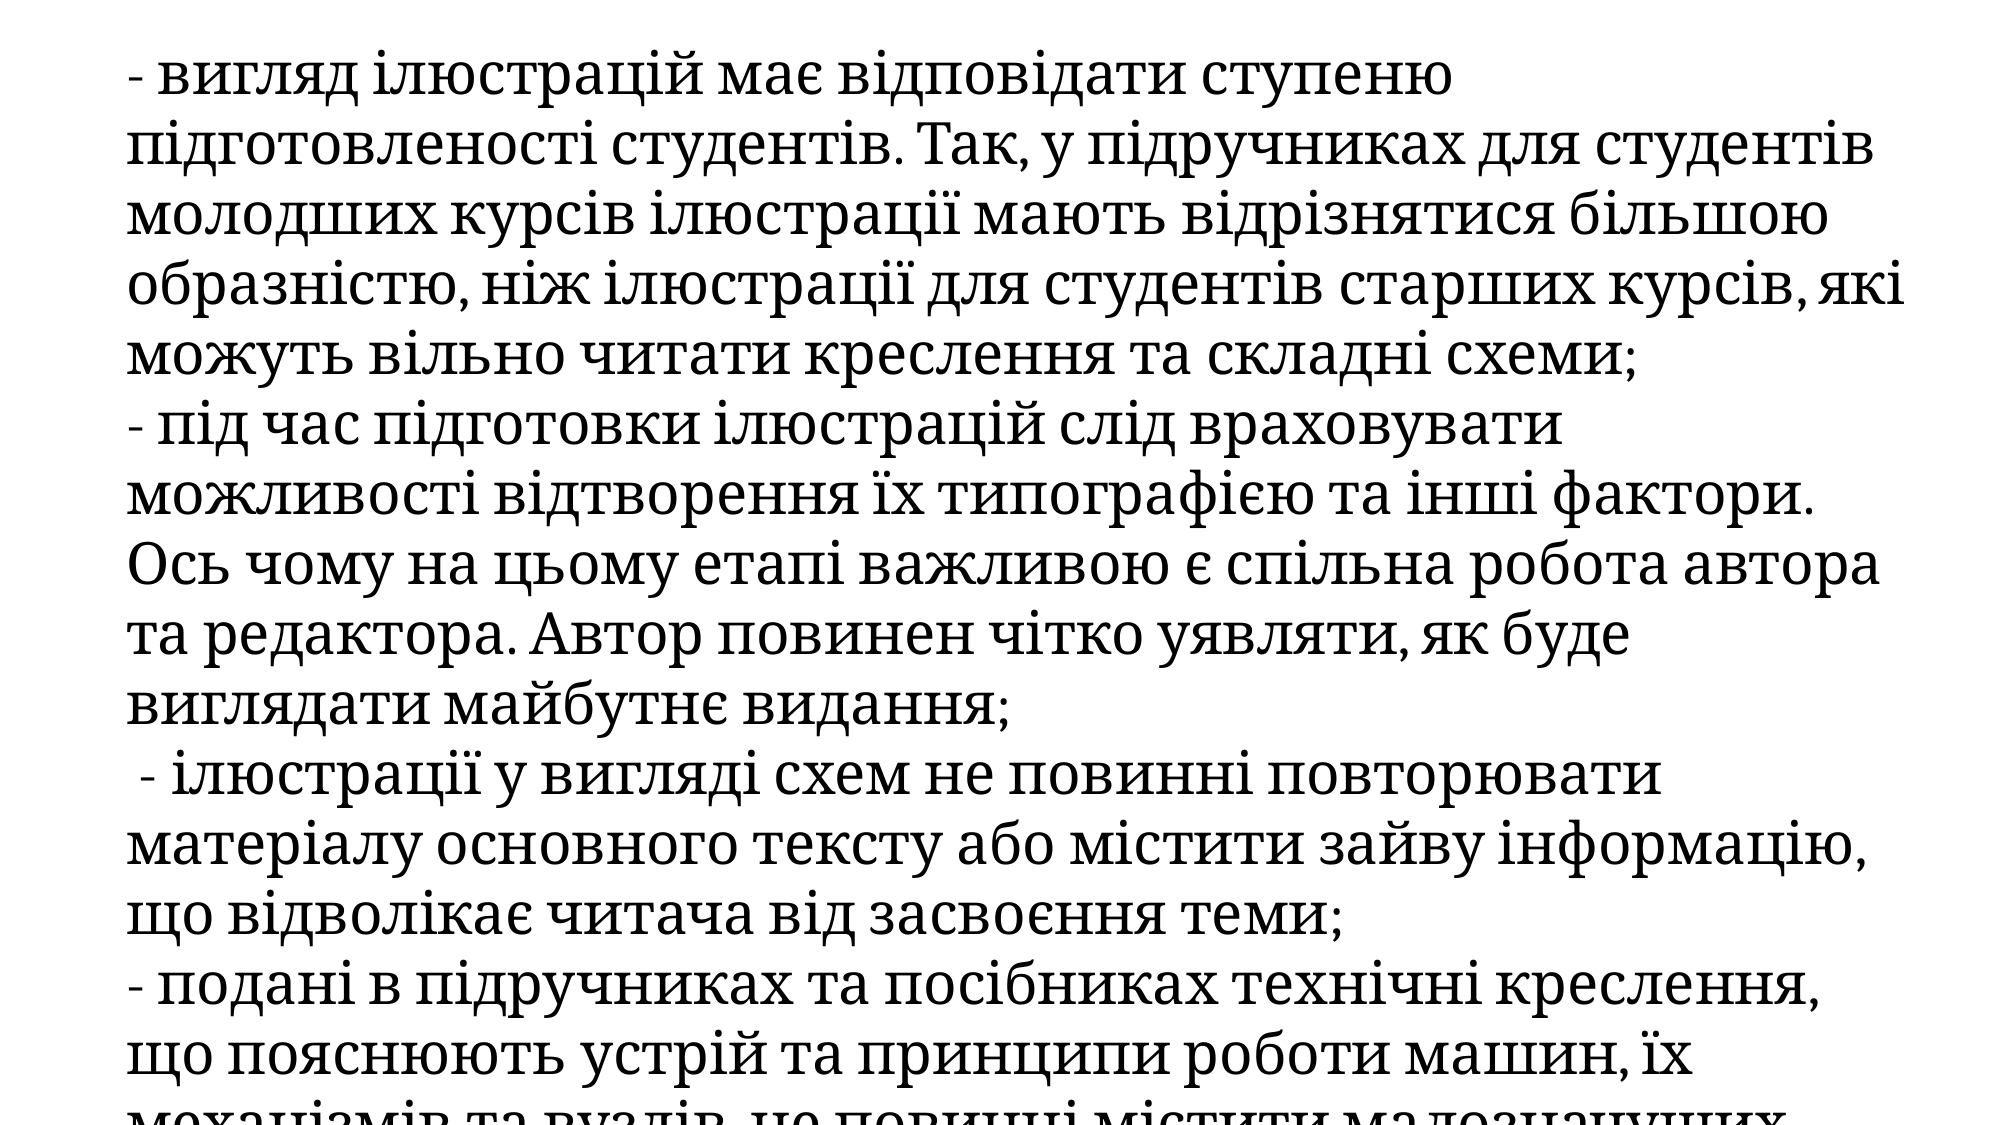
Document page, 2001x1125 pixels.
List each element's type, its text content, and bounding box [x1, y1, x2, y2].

text_box - вигляд ілюстрацій має відповідати ступеню підготовленості студентів. Так, у підручниках для студентів молодших курсів ілюстрації мають відрізнятися більшою образністю, ніж ілюстрації для студентів старших курсів, які можуть вільно читати креслення та складні схеми; - під час підготовки ілюстрацій слід враховувати можливості відтворення їх типографією та інші фактори. Ось чому на цьому етапі важливою є спільна робота автора та редактора. Автор повинен чітко уявляти, як буде виглядати майбутнє видання; - ілюстрації у вигляді схем не повинні повторювати матеріалу основного тексту або містити зайву інформацію, що відволікає читача від засвоєння теми; - подані в підручниках та посібниках технічні креслення, що пояснюють устрій та принципи роботи машин, їх механізмів та вузлів, не повинні містити малозначущих подробиць; [111, 28, 1928, 1125]
